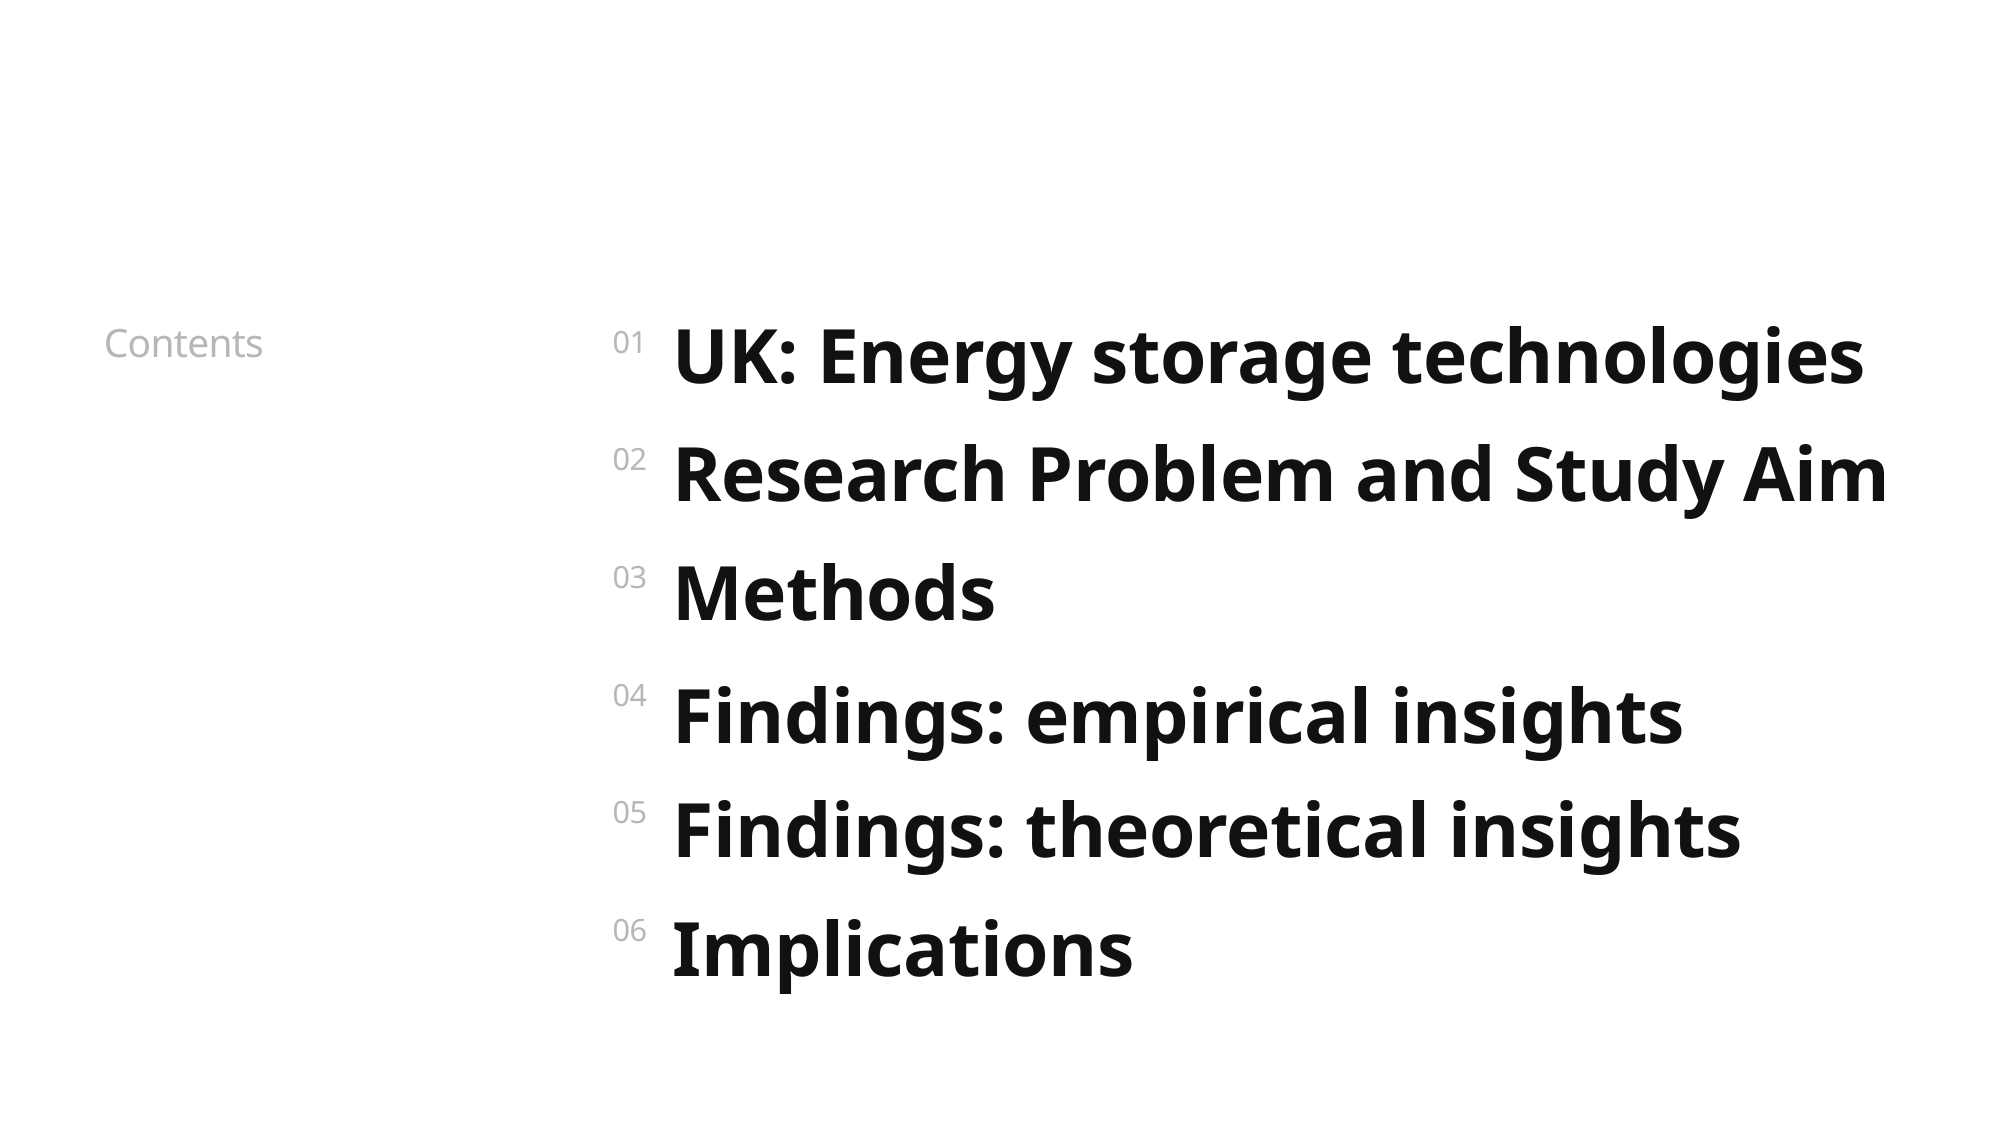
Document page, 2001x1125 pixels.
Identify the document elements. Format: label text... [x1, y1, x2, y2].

text_box Findings: empirical insights [672, 666, 1923, 759]
text_box Methods [672, 543, 1973, 636]
text_box Findings: theoretical insights [672, 780, 1873, 873]
text_box Contents [103, 320, 672, 366]
text_box 05 [612, 785, 648, 830]
text_box 03 [612, 550, 648, 595]
text_box Implications [672, 899, 1873, 992]
text_box 04 [612, 668, 648, 712]
text_box UK: Energy storage technologies [672, 306, 1949, 399]
text_box 02 [612, 432, 648, 477]
text_box 01 [612, 315, 648, 360]
text_box Research Problem and Study Aim [672, 424, 1949, 516]
text_box 06 [612, 904, 648, 948]
